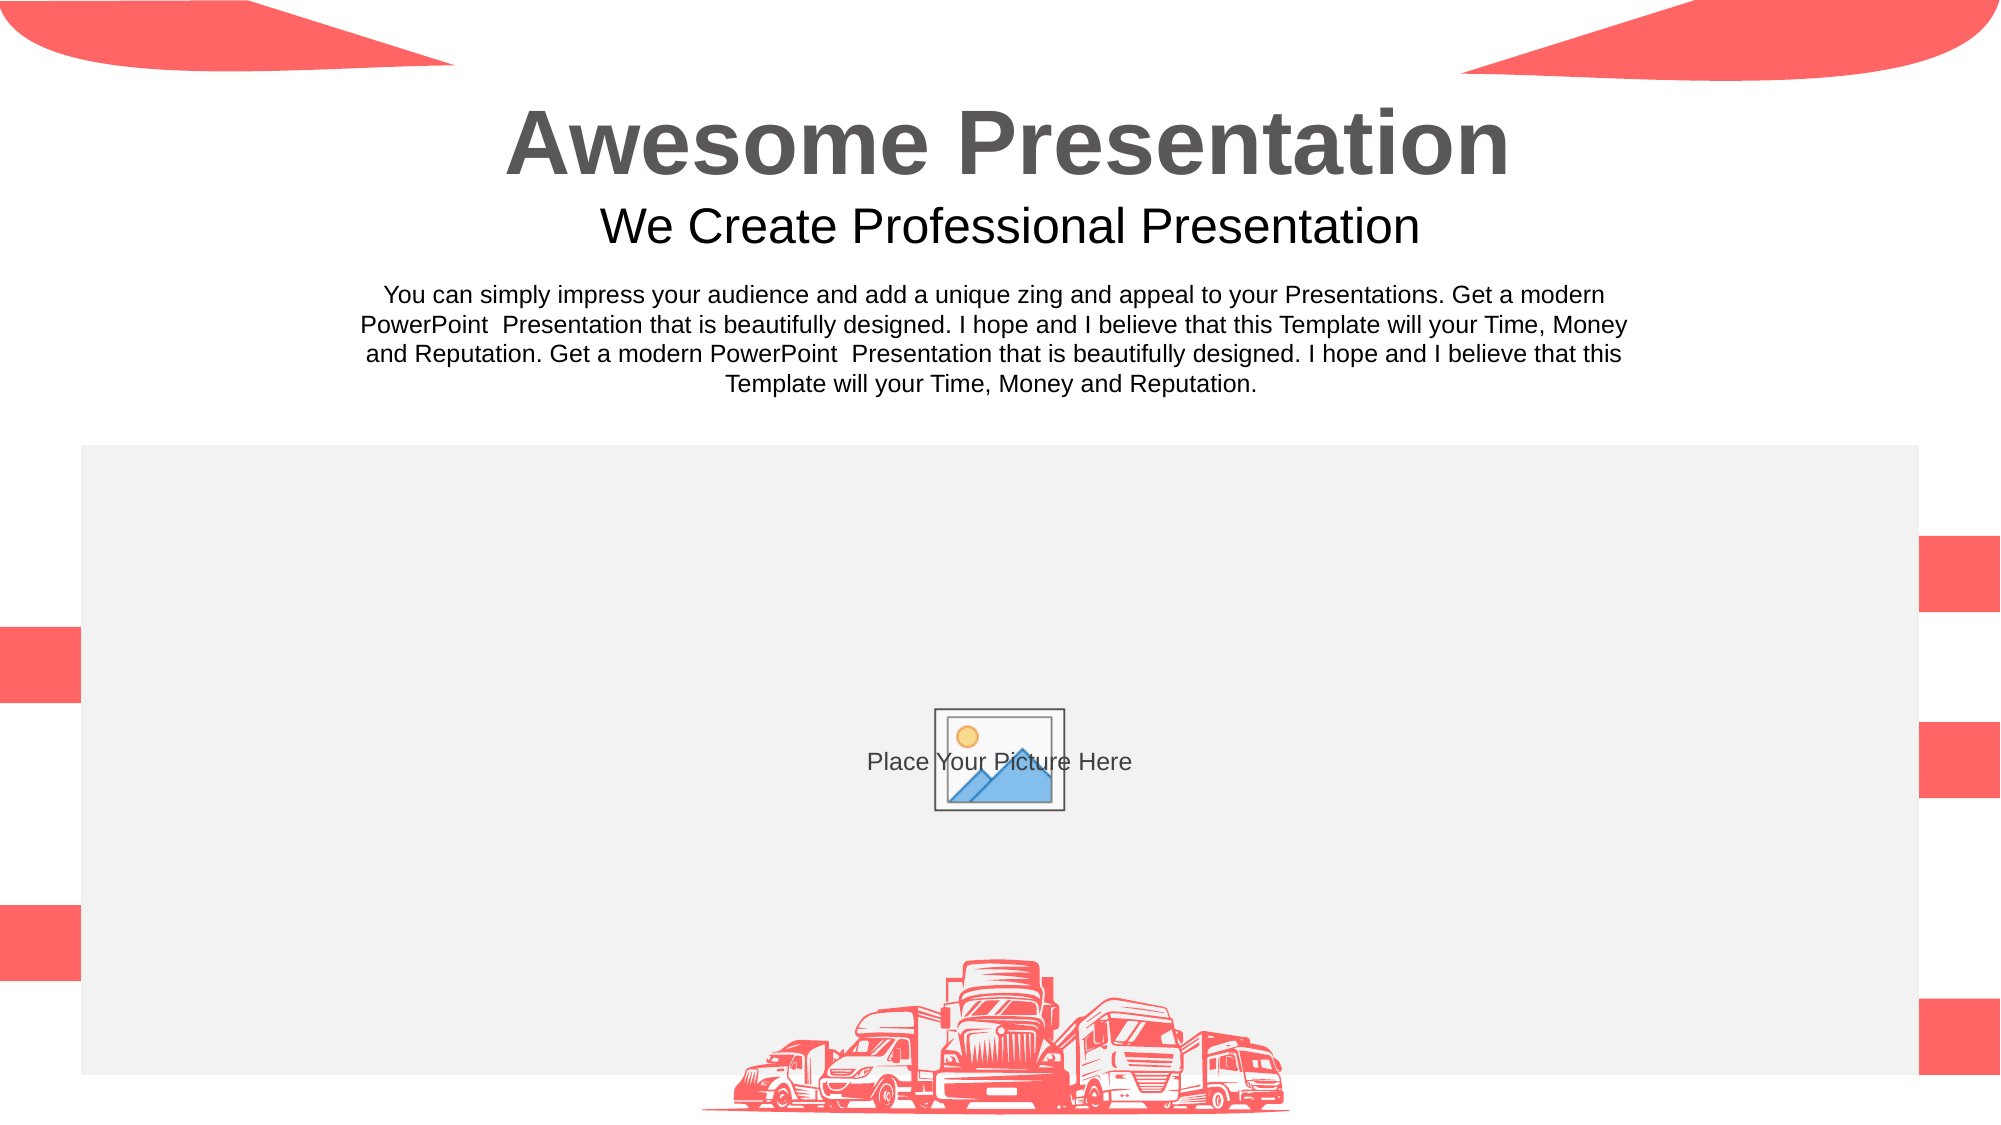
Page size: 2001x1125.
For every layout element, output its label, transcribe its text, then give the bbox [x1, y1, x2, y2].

text_box [1919, 720, 2000, 800]
text_box [0, 625, 81, 705]
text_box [701, 959, 1290, 1115]
text_box Awesome Presentation [329, 75, 1688, 193]
text_box [1460, 0, 2000, 82]
picture [81, 445, 1919, 1076]
text_box [0, 903, 81, 983]
text_box [1919, 997, 2000, 1076]
text_box You can simply impress your audience and add a unique zing and appeal to your Presentations. Get a modern PowerPoint Presentation that is beautifully designed. I hope and I believe that this Template will your Time, Money and Reputation. Get a modern PowerPoint Presentation that is beautifully designed. I hope and I believe that this Template will your Time, Money and Reputation. [329, 270, 1662, 406]
text_box [0, 0, 456, 73]
text_box [1919, 534, 2000, 614]
text_box We Create Professional Presentation [329, 193, 1688, 254]
